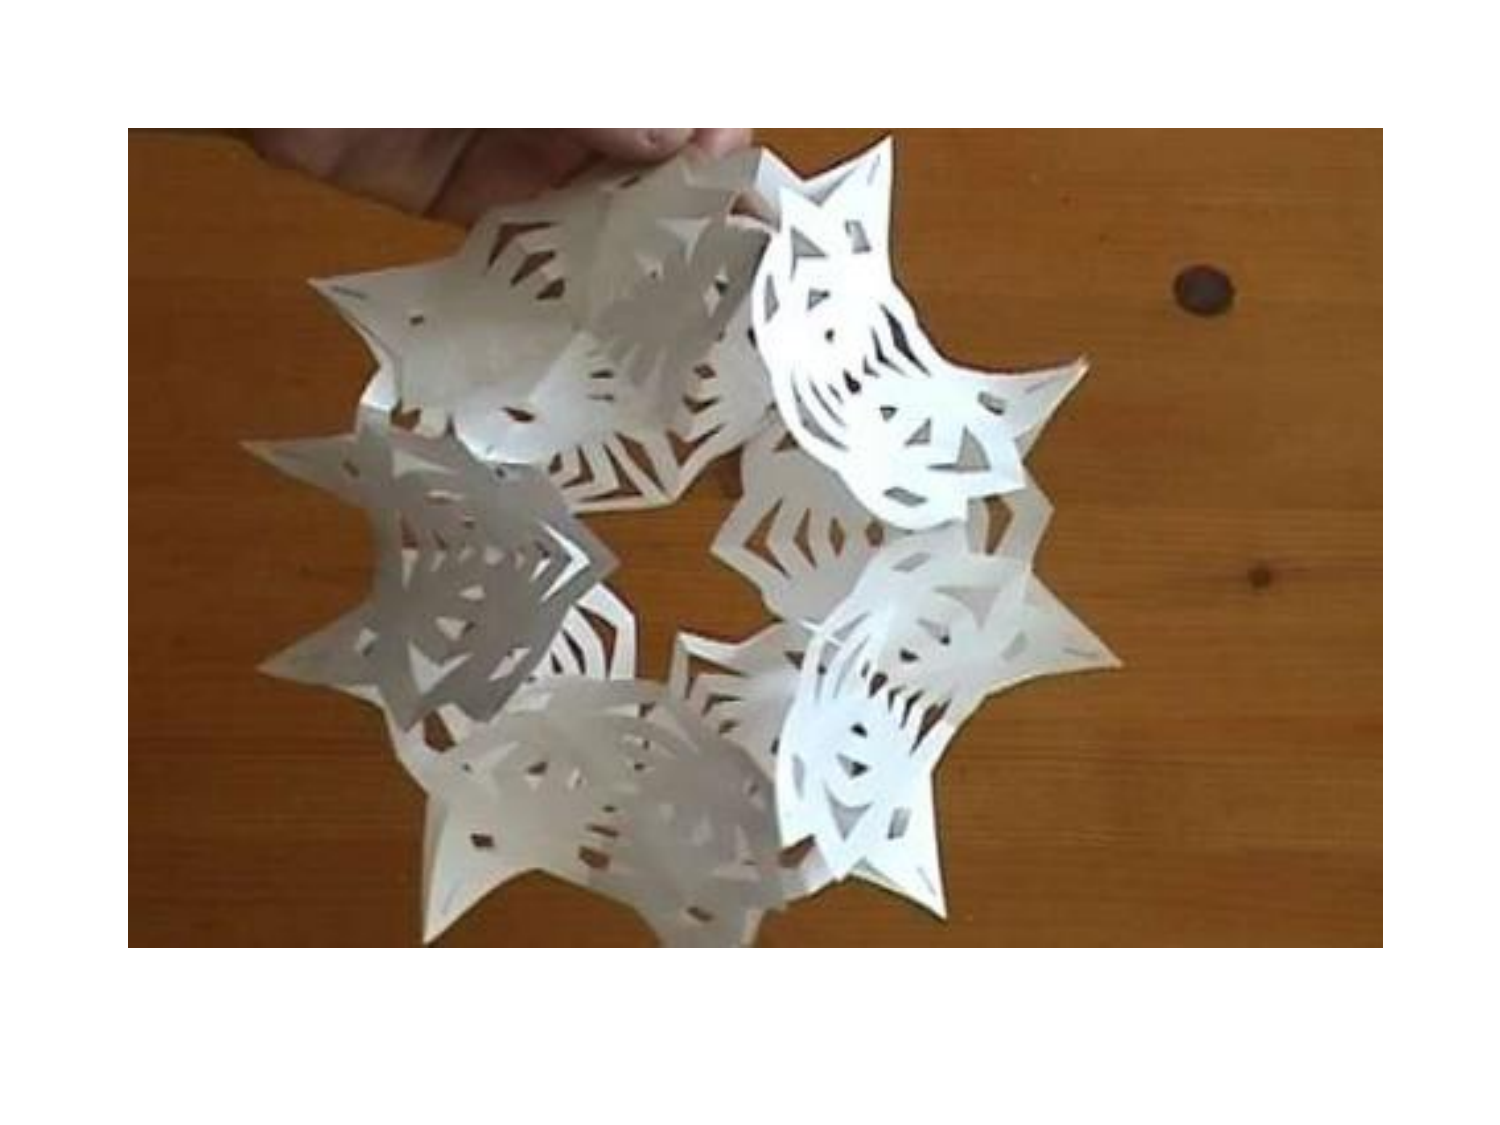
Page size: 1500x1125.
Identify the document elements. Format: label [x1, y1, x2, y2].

picture [128, 128, 1384, 948]
